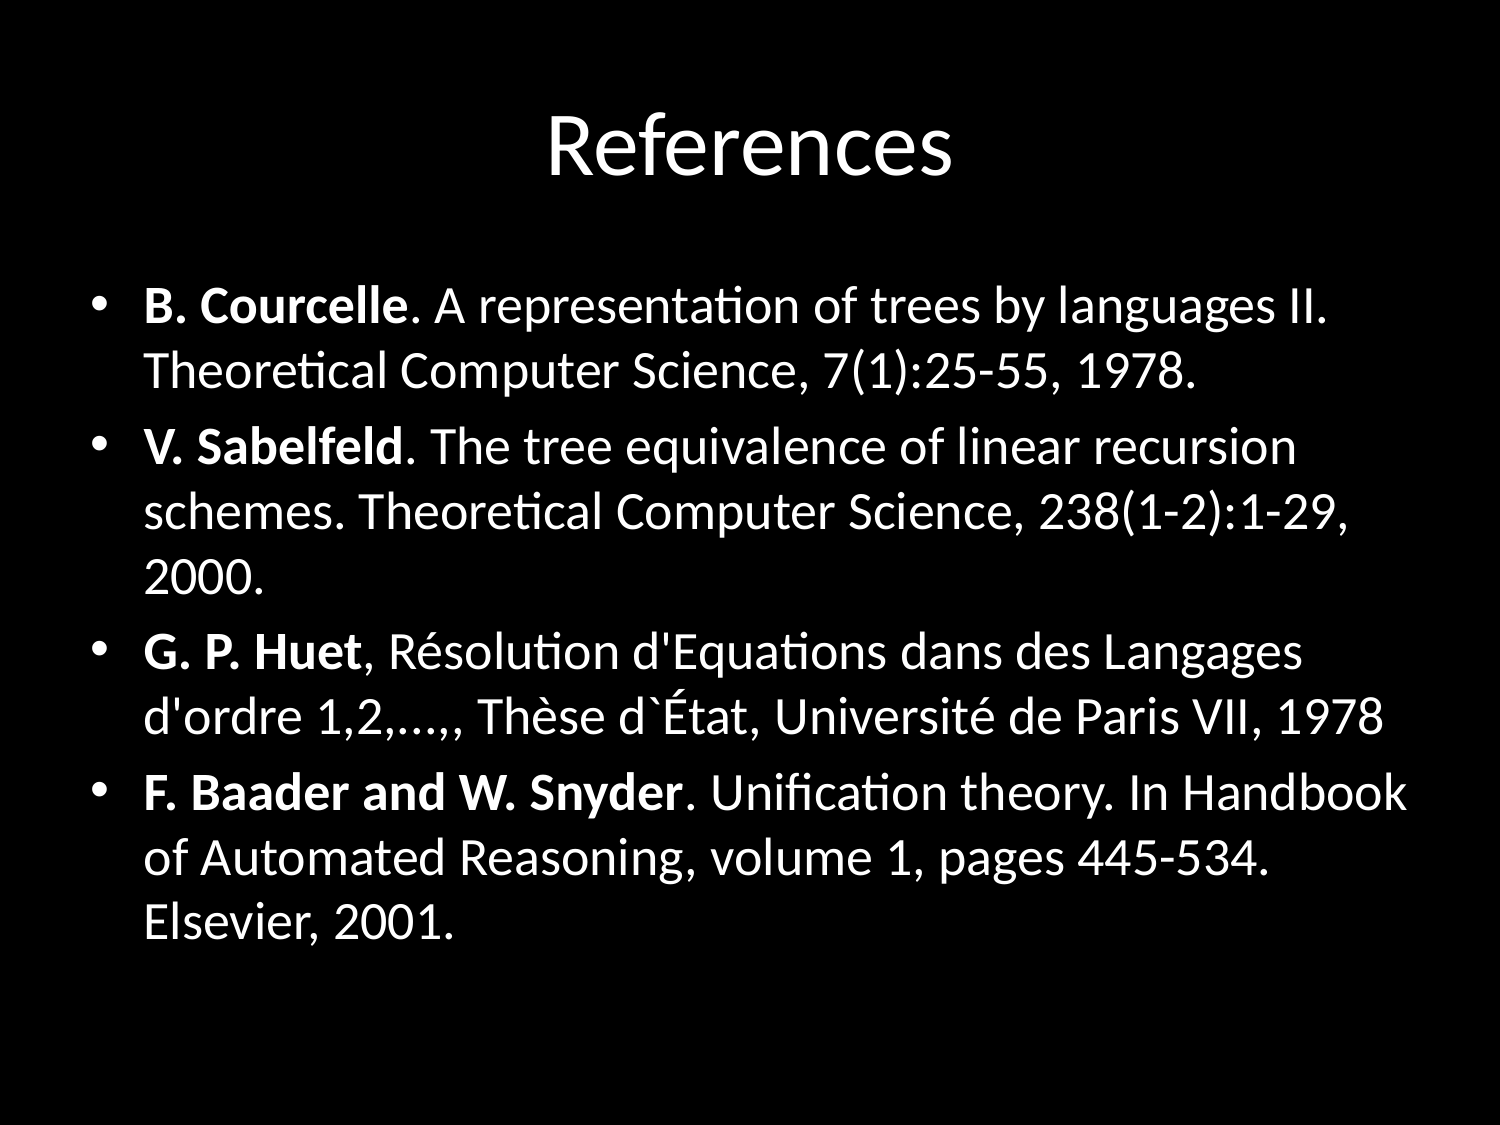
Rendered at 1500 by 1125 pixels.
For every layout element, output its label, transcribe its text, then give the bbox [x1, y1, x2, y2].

title References [75, 45, 1425, 233]
